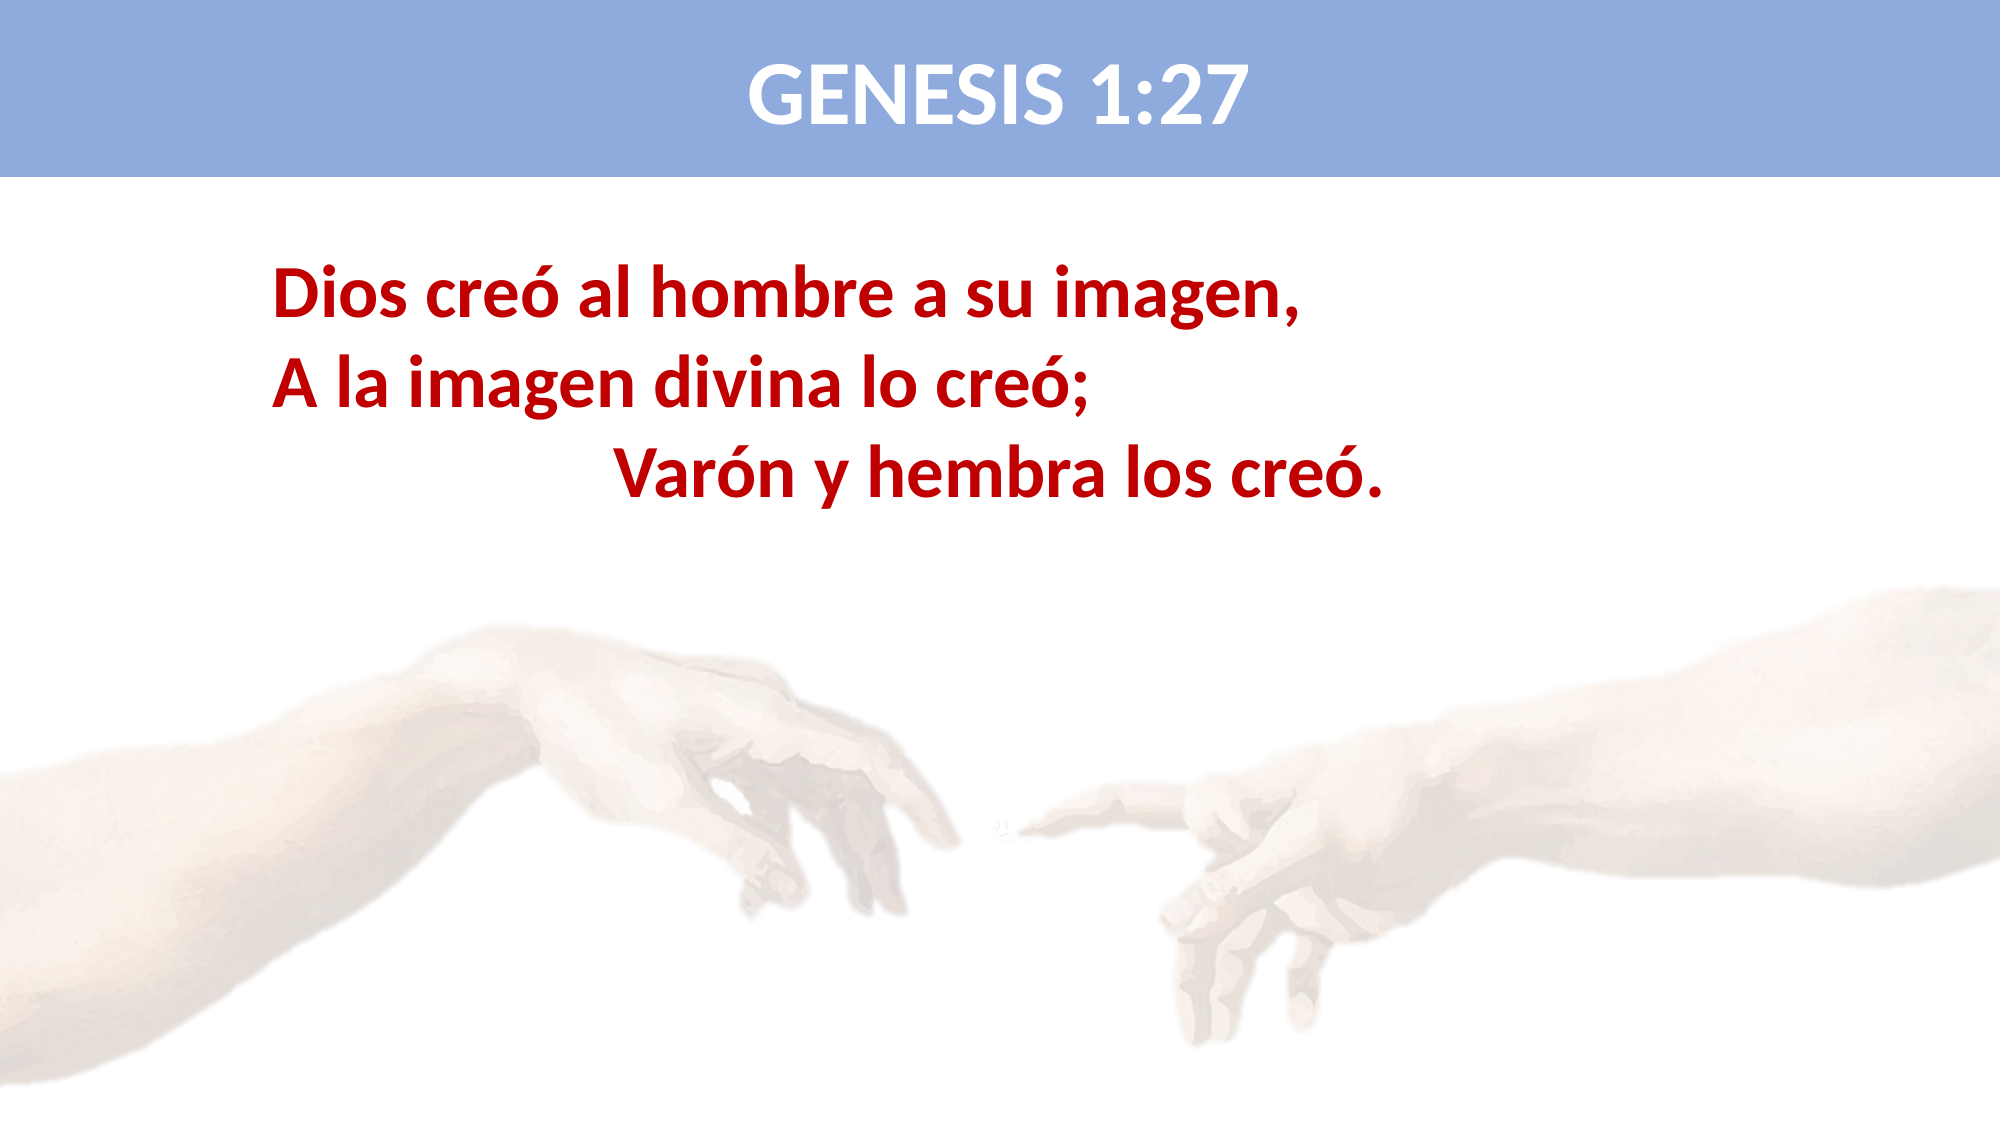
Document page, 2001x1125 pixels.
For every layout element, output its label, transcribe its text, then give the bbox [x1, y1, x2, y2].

picture [0, 336, 2000, 1125]
text_box GENESIS 1:27 [733, 25, 1267, 150]
text_box Dios creó al hombre a su imagen, A la imagen divina lo creó; Varón y hembra los creó. [258, 235, 1742, 336]
text_box [0, 0, 2000, 178]
